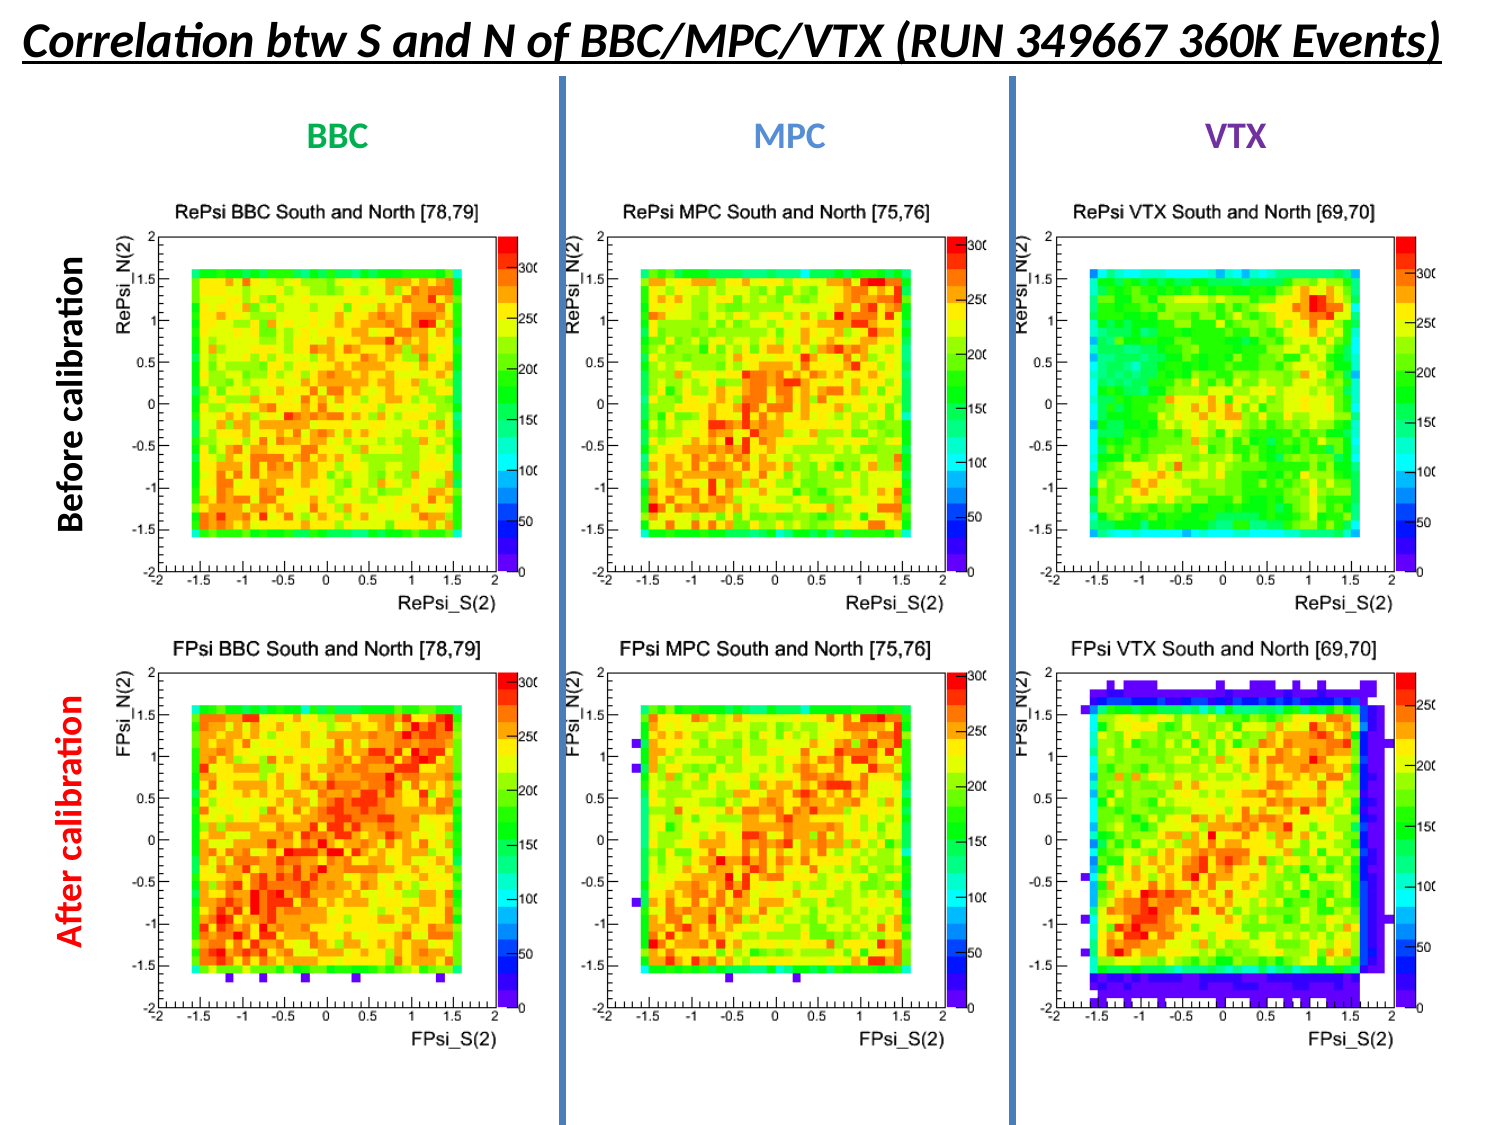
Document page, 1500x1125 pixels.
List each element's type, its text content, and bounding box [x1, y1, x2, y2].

text_box MPC [614, 104, 965, 164]
text_box After calibration [36, 680, 97, 964]
picture [1013, 187, 1451, 1059]
picture [104, 187, 562, 1059]
picture [563, 187, 1012, 1059]
text_box BBC [162, 103, 513, 164]
text_box Before calibration [37, 241, 98, 549]
text_box Correlation btw S and N of BBC/MPC/VTX (RUN 349667 360K Events) [7, 0, 1458, 75]
text_box VTX [1060, 103, 1411, 164]
